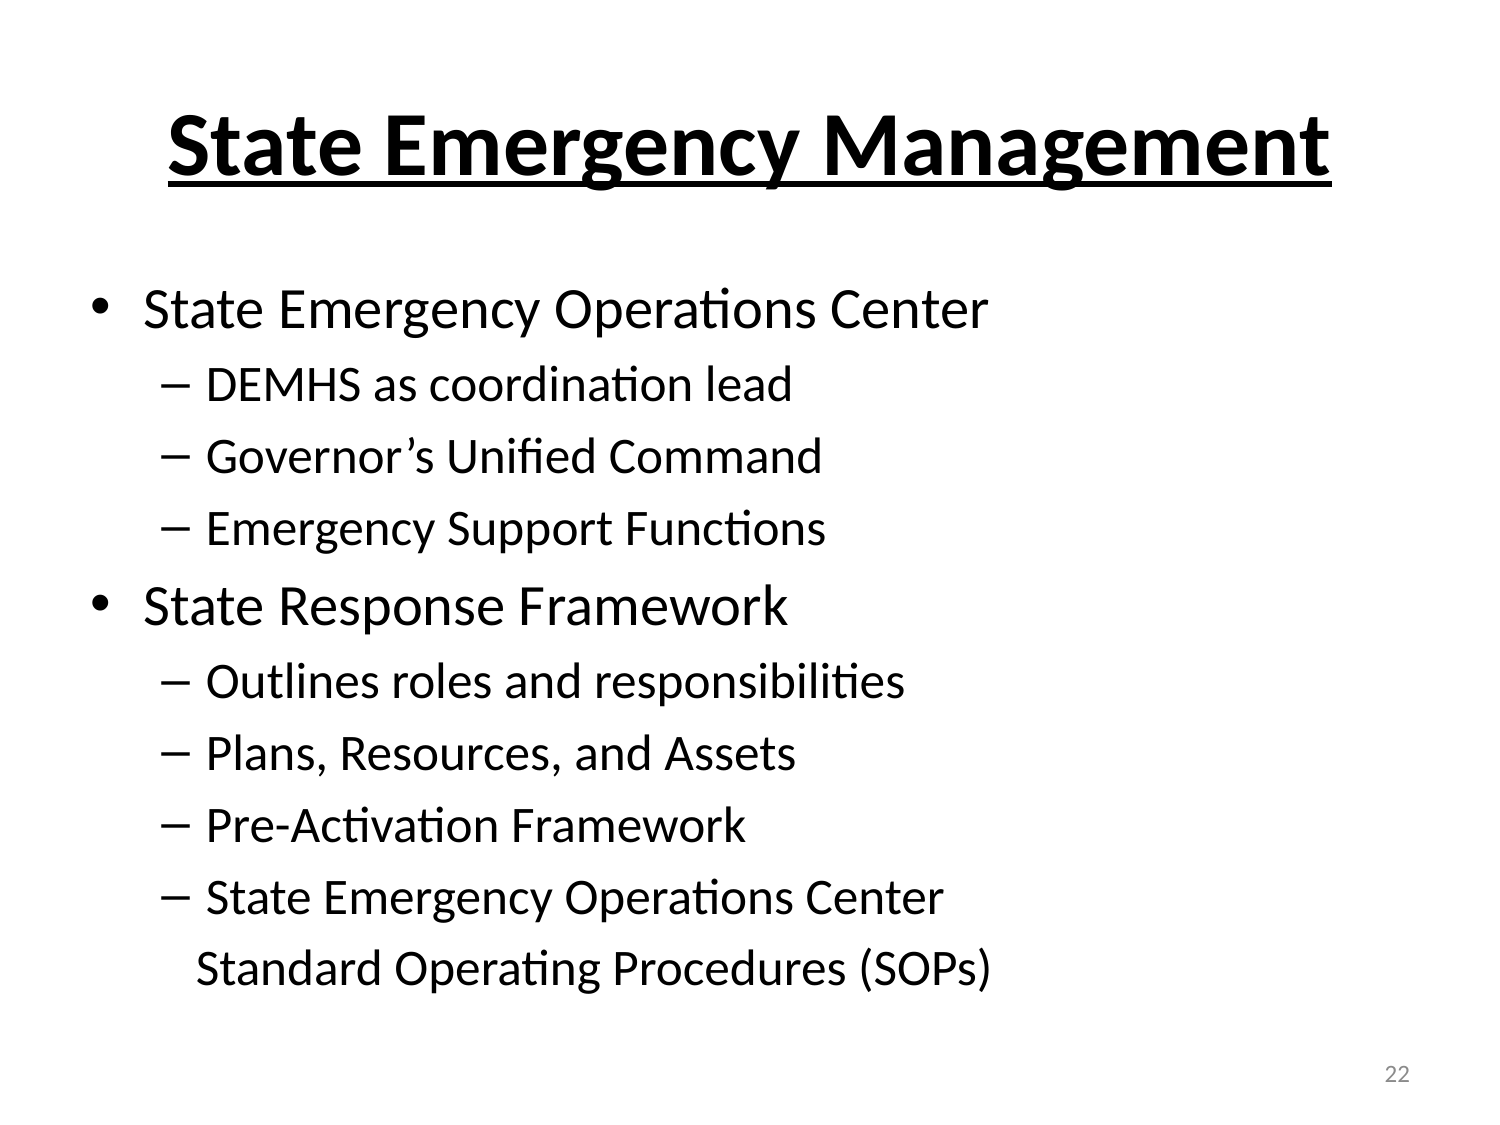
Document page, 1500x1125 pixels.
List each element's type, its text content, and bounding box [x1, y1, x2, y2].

list State Emergency Operations Center DEMHS as coordination lead Governor’s Unified Command Emergency Support Functions State Response Framework Outlines roles and responsibilities Plans, Resources, and Assets Pre-Activation Framework State Emergency Operations Center Standard Operating Procedures (SOPs) [75, 262, 1425, 1005]
slide_number 22 [1074, 1042, 1425, 1103]
title State Emergency Management [75, 45, 1425, 233]
